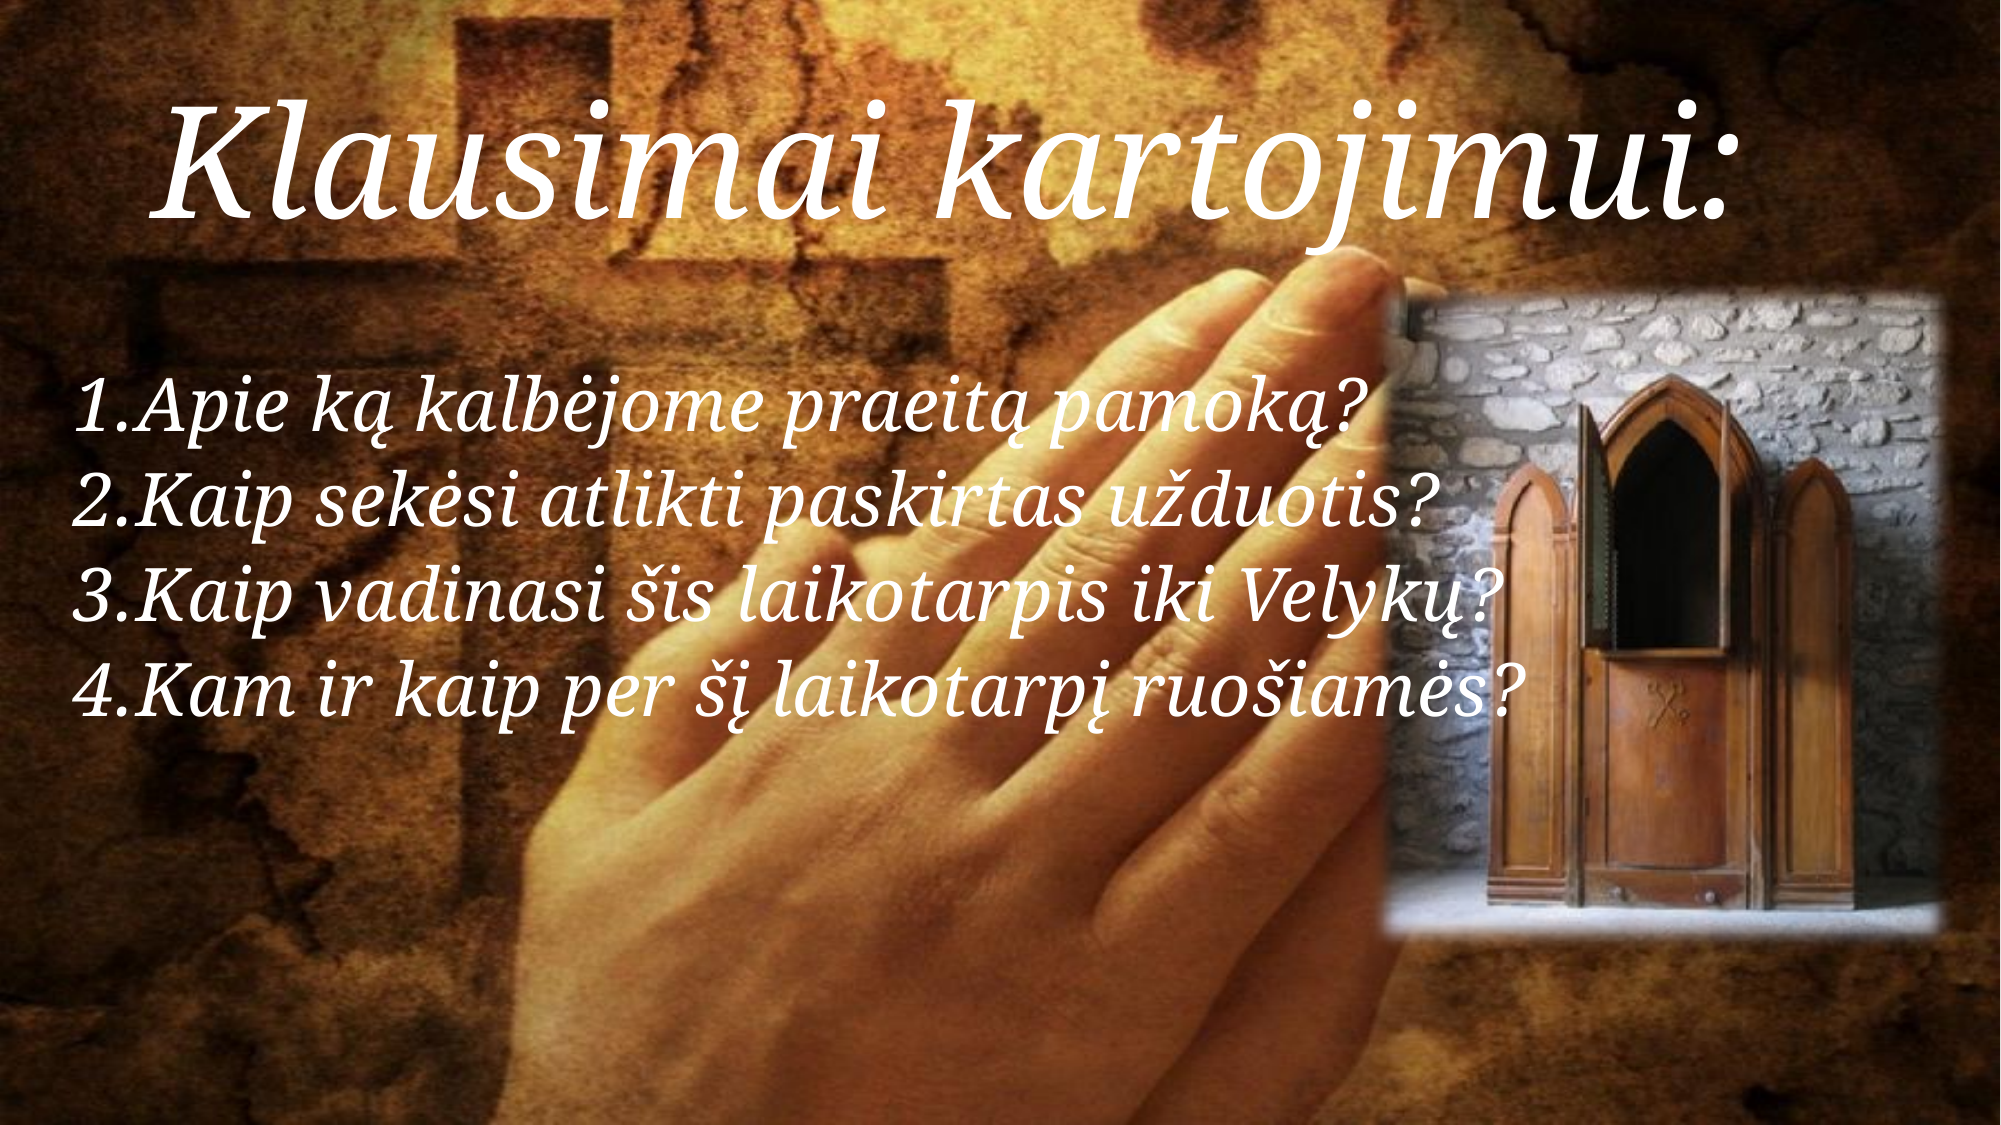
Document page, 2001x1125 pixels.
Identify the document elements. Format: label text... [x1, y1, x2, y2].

list Apie ką kalbėjome praeitą pamoką? Kaip sekėsi atlikti paskirtas užduotis? Kaip vadinasi šis laikotarpis iki Velykų? Kam ir kaip per šį laikotarpį ruošiamės? [58, 359, 1367, 883]
picture [0, 0, 2001, 1125]
title Klausimai kartojimui: [137, 59, 1863, 278]
